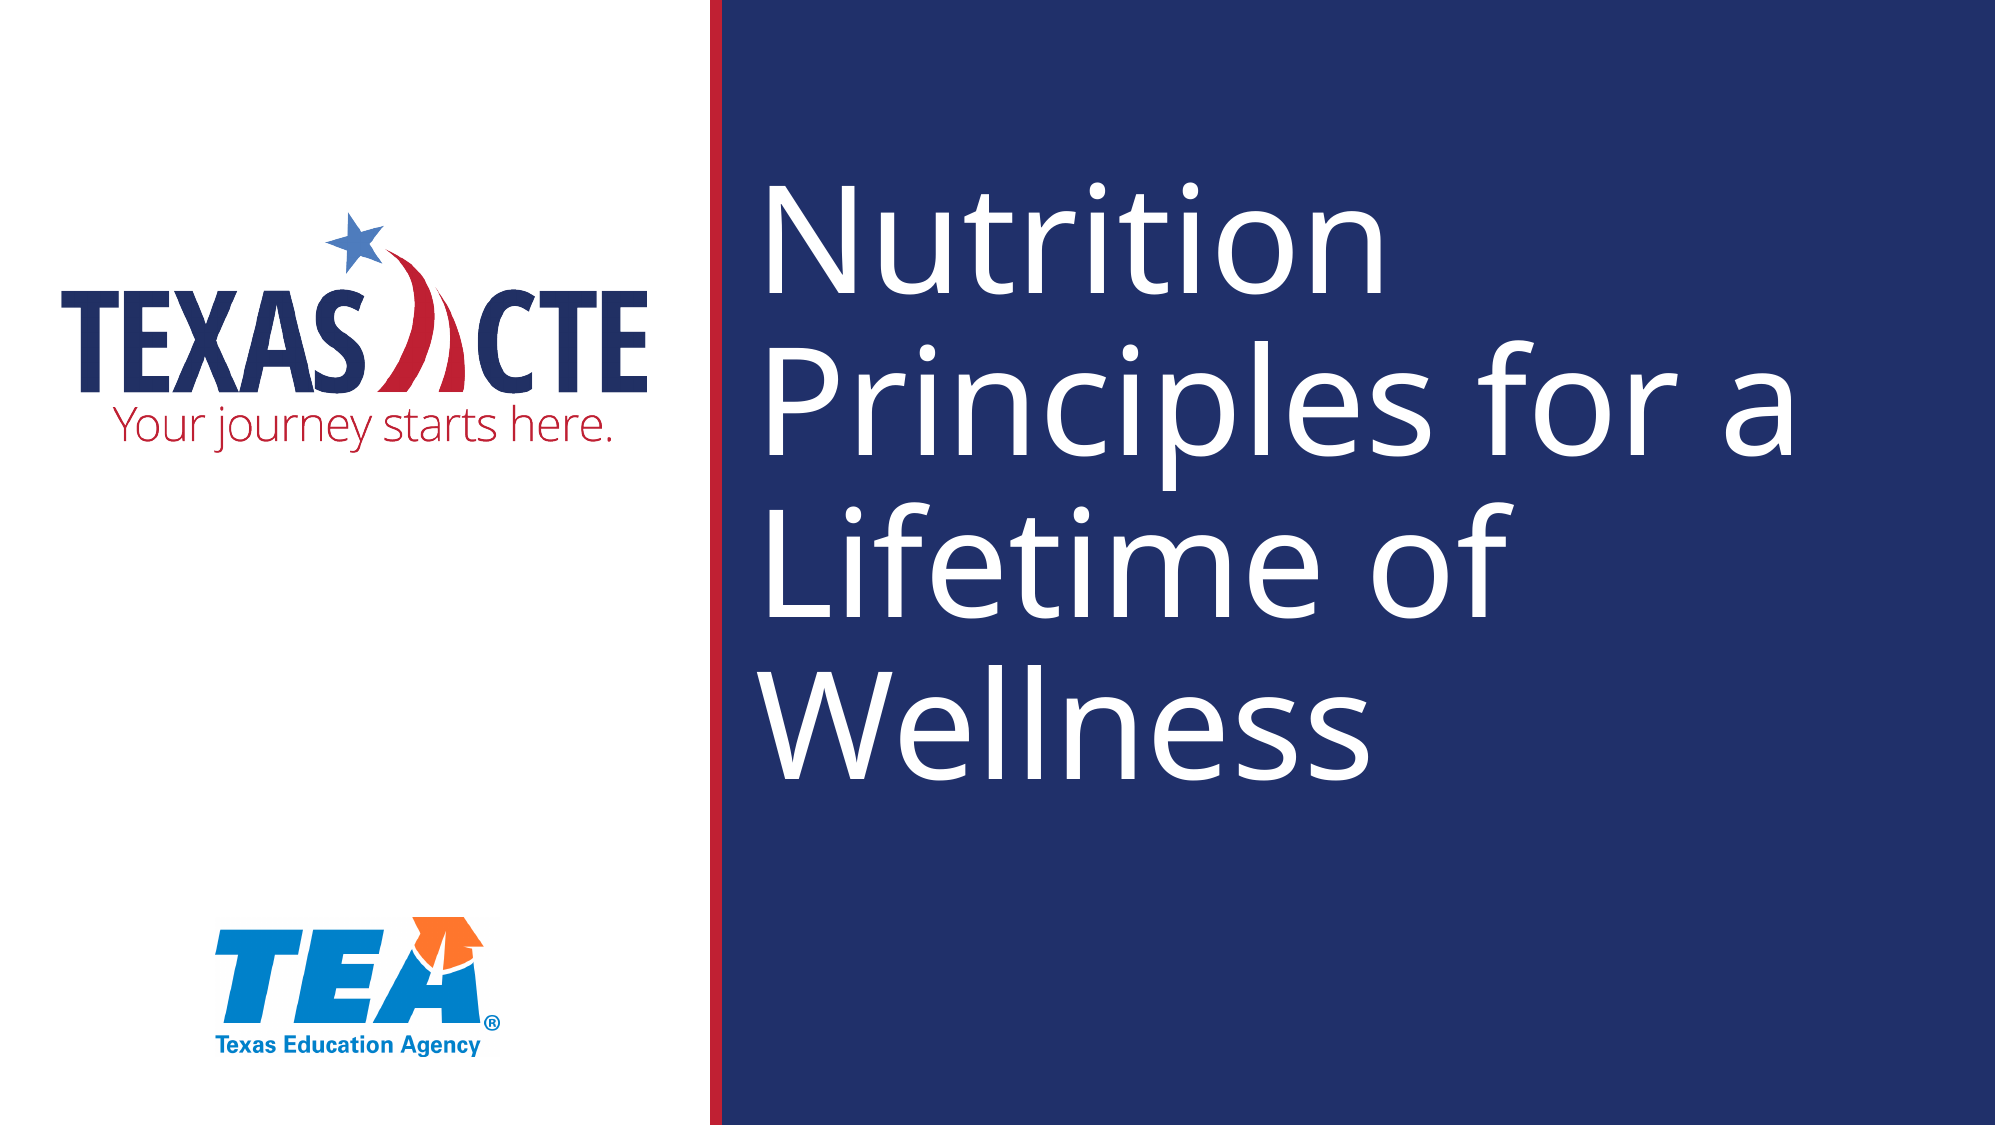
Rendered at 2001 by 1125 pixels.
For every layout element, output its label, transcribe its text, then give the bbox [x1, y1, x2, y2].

title Nutrition Principles for a Lifetime of Wellness [740, 208, 1965, 769]
picture [215, 917, 500, 1057]
picture [61, 212, 647, 453]
